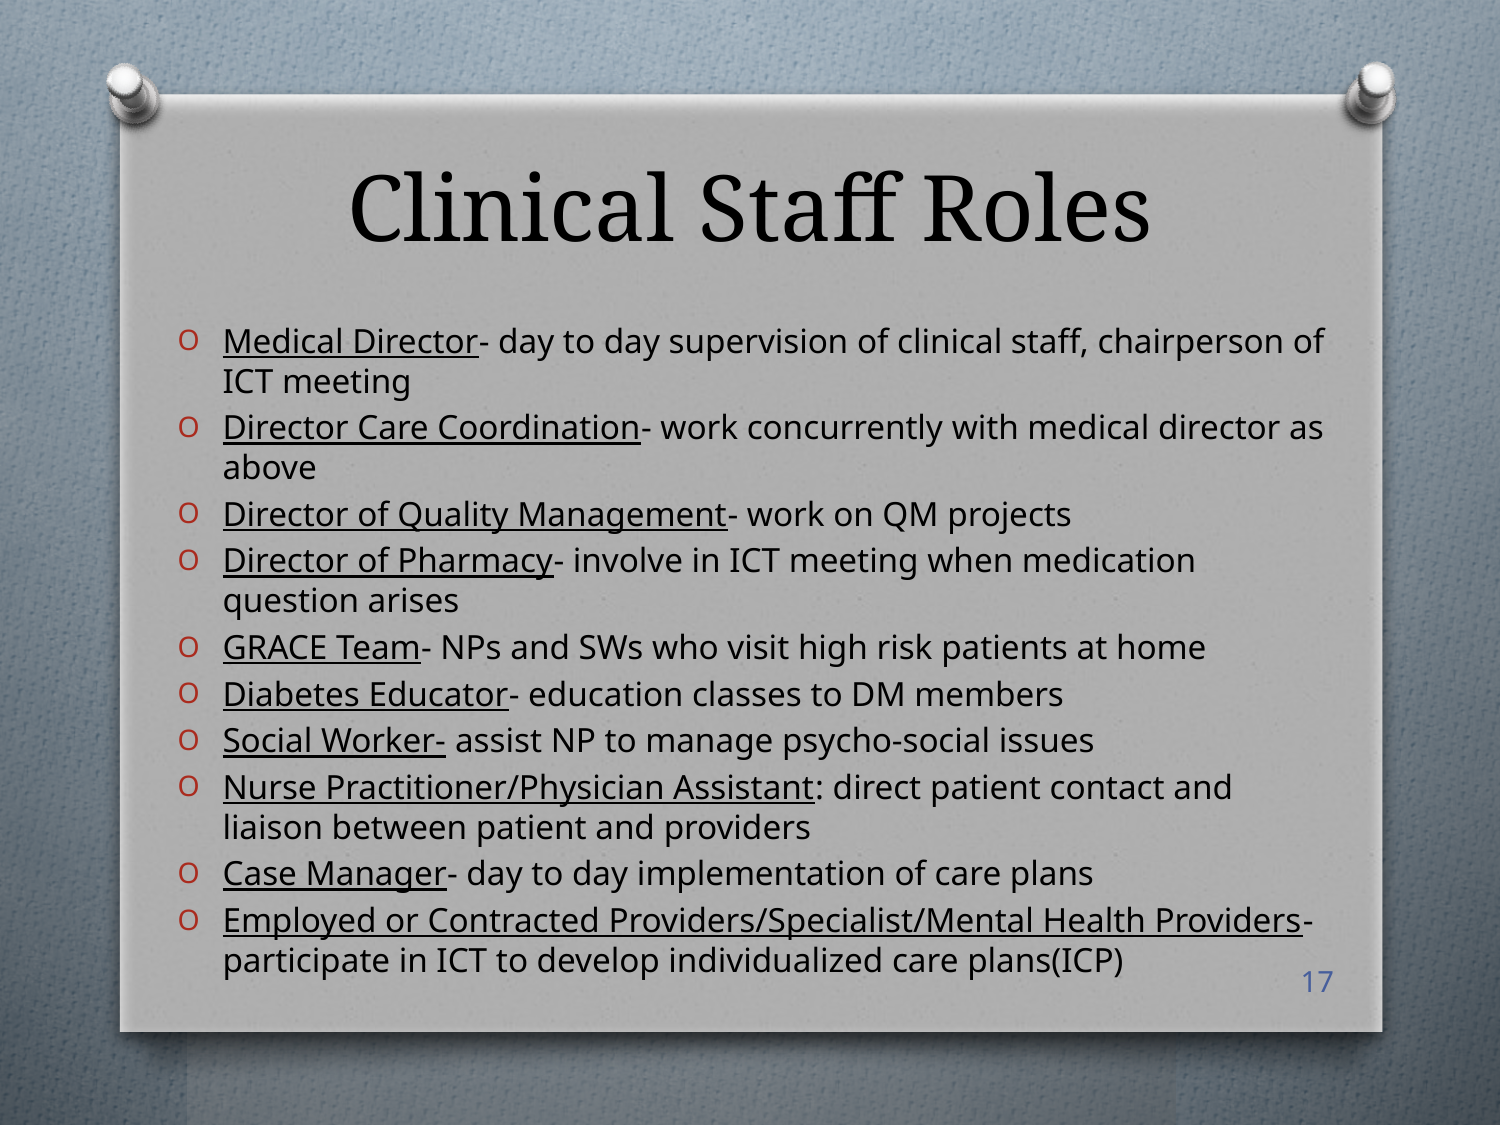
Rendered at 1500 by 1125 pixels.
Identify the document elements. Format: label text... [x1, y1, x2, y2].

title Clinical Staff Roles [179, 134, 1323, 275]
list Medical Director- day to day supervision of clinical staff, chairperson of ICT meeting Director Care Coordination- work concurrently with medical director as above Director of Quality Management- work on QM projects Director of Pharmacy- involve in ICT meeting when medication question arises GRACE Team- NPs and SWs who visit high risk patients at home Diabetes Educator- education classes to DM members Social Worker- assist NP to manage psycho-social issues Nurse Practitioner/Physician Assistant: direct patient contact and liaison between patient and providers Case Manager- day to day implementation of care plans Employed or Contracted Providers/Specialist/Mental Health Providers- participate in ICT to develop individualized care plans(ICP) [162, 312, 1350, 988]
picture [75, 29, 198, 153]
picture [1317, 35, 1439, 156]
slide_number 17 [1258, 952, 1350, 1013]
